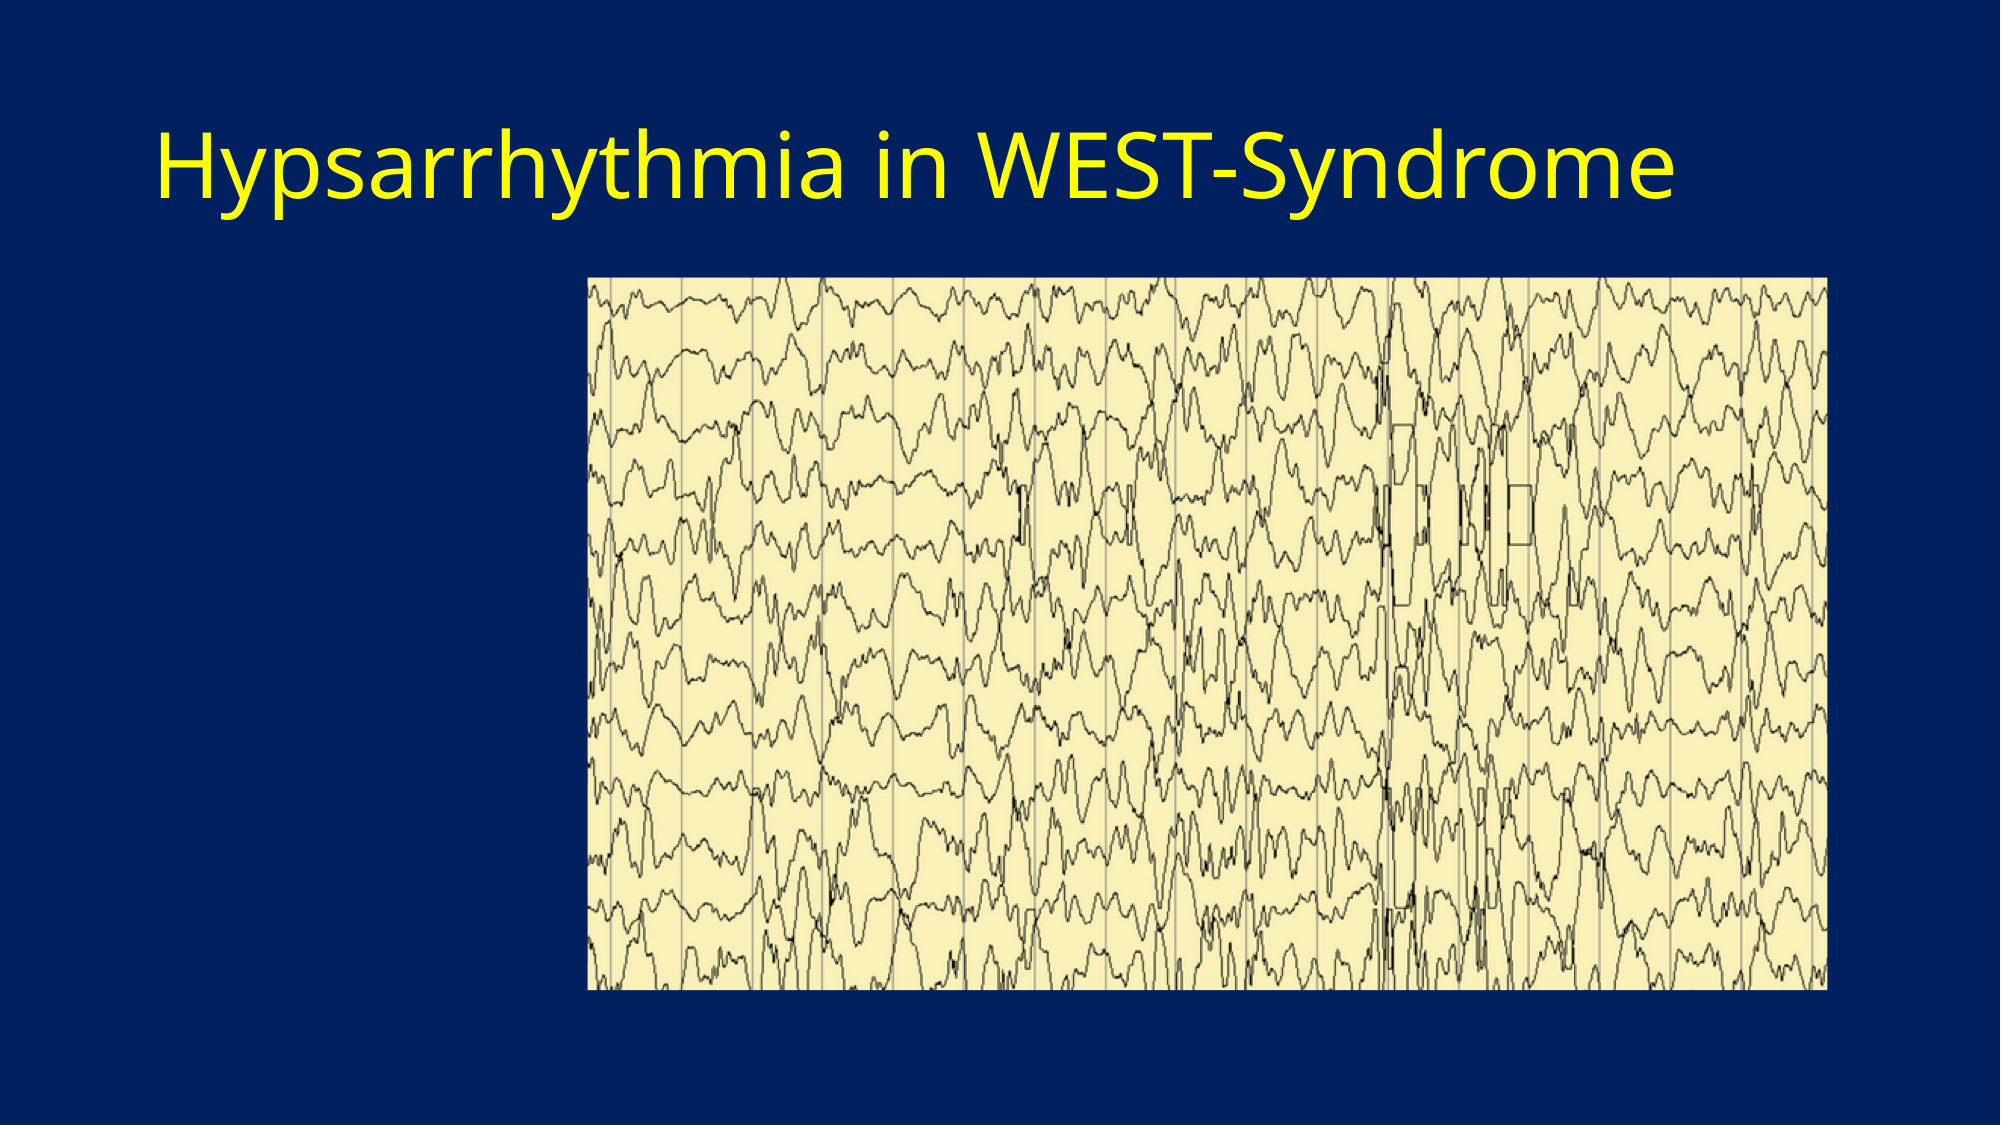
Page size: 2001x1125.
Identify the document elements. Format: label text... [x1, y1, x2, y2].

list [587, 277, 1828, 991]
title Hypsarrhythmia in WEST-Syndrome [137, 59, 1863, 278]
